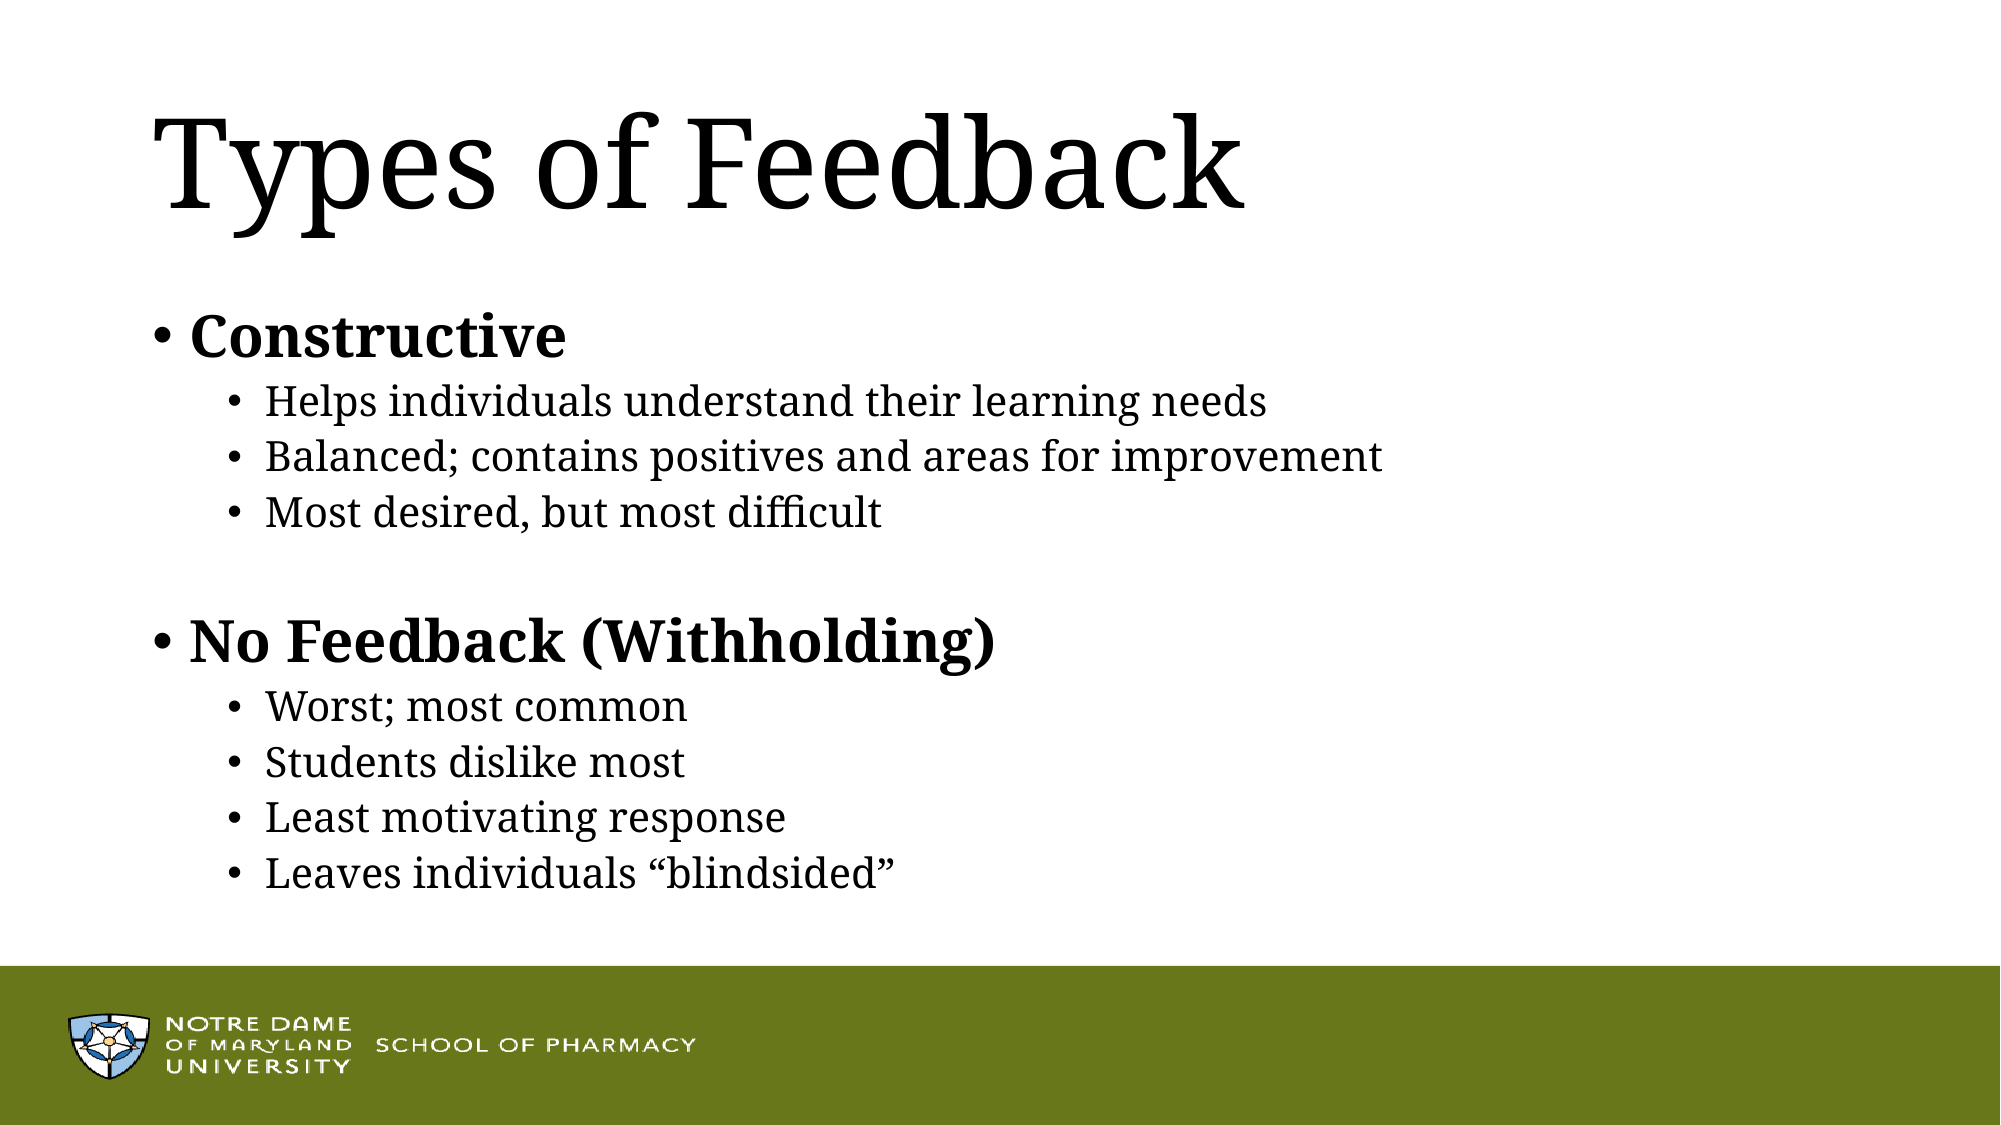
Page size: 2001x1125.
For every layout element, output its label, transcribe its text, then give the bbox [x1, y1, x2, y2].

title Types of Feedback [137, 59, 1863, 278]
list Constructive Helps individuals understand their learning needs Balanced; contains positives and areas for improvement Most desired, but most difficult No Feedback (Withholding) Worst; most common Students dislike most Least motivating response Leaves individuals “blindsided” [137, 299, 1863, 952]
picture [24, 965, 768, 1125]
